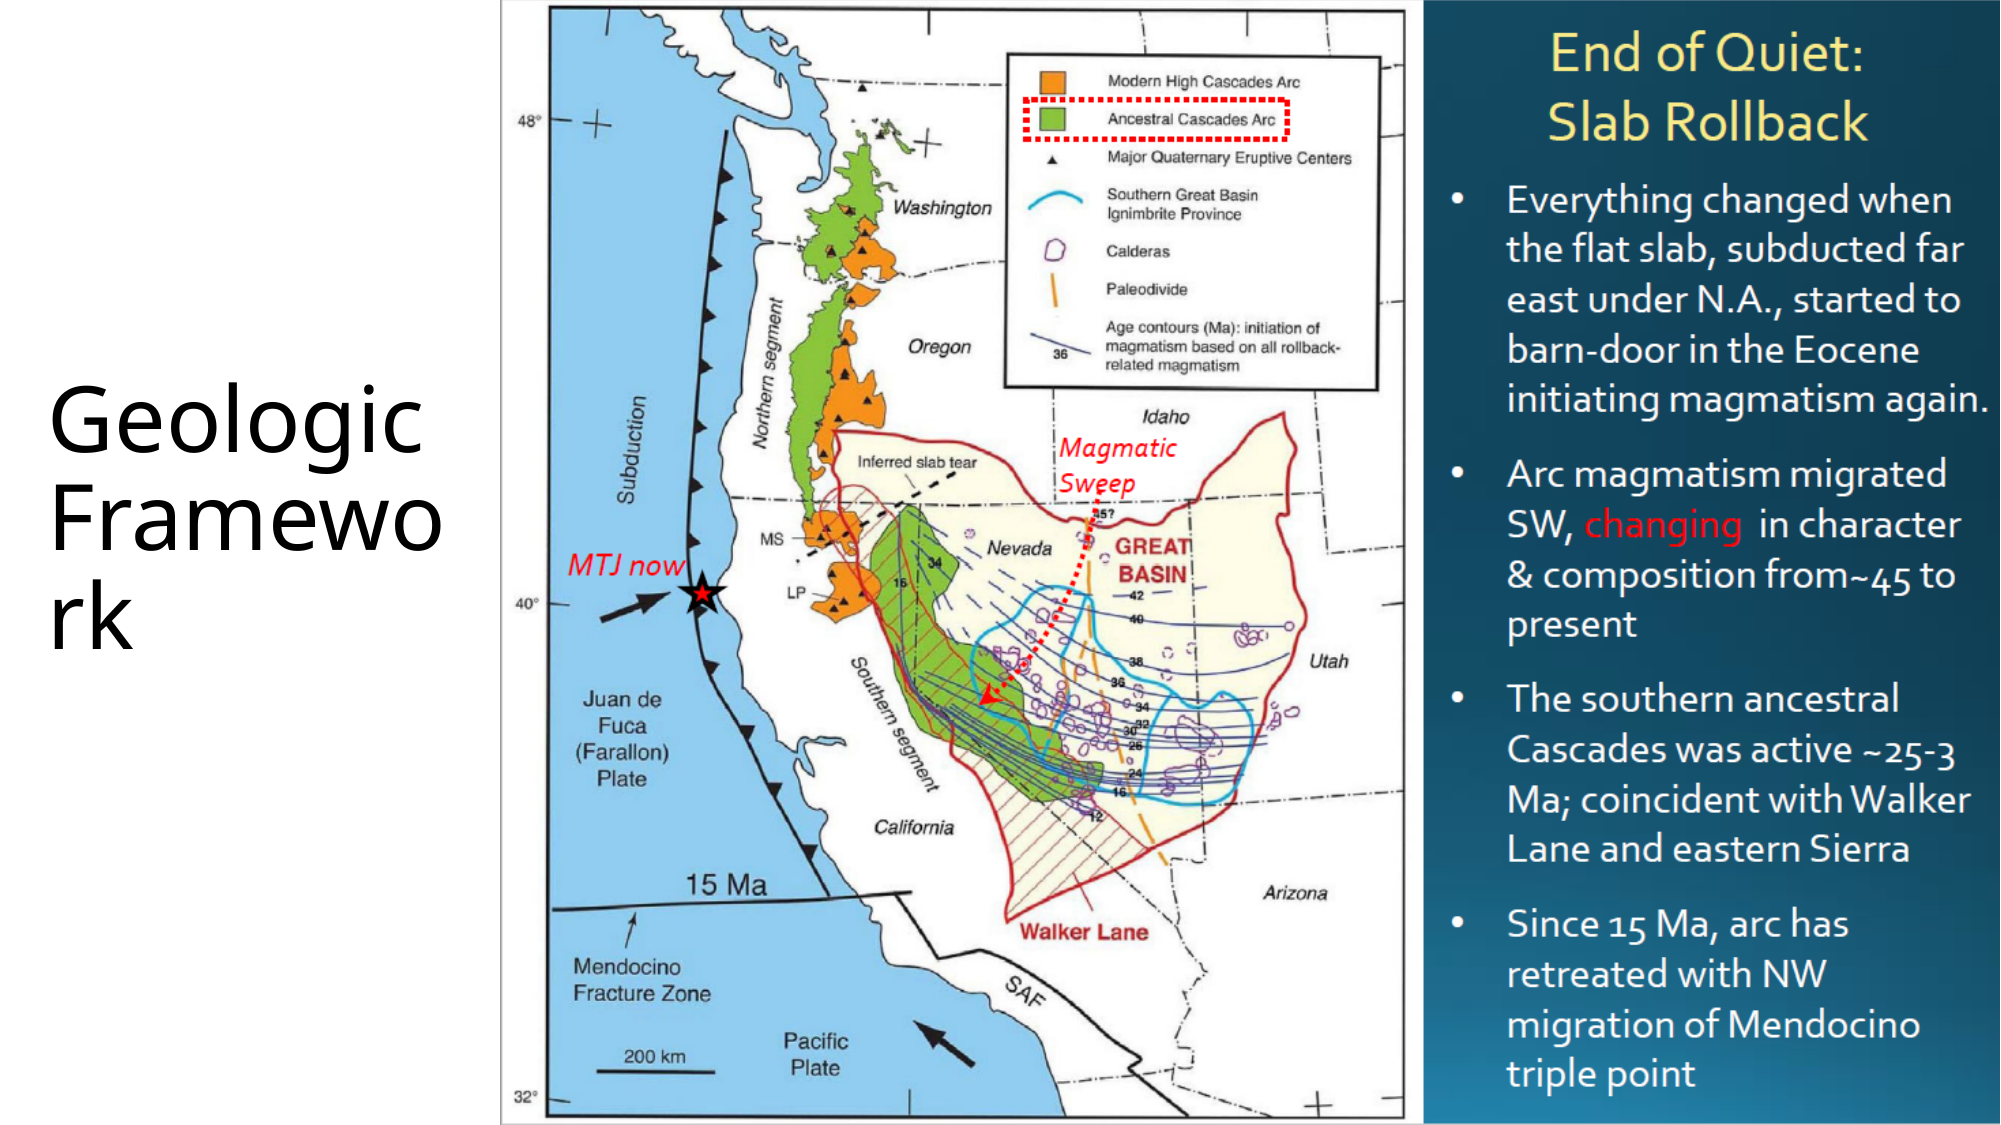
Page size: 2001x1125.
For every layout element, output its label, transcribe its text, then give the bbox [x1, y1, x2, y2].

title Geologic Framework [32, 43, 483, 1000]
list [500, 0, 2000, 1125]
